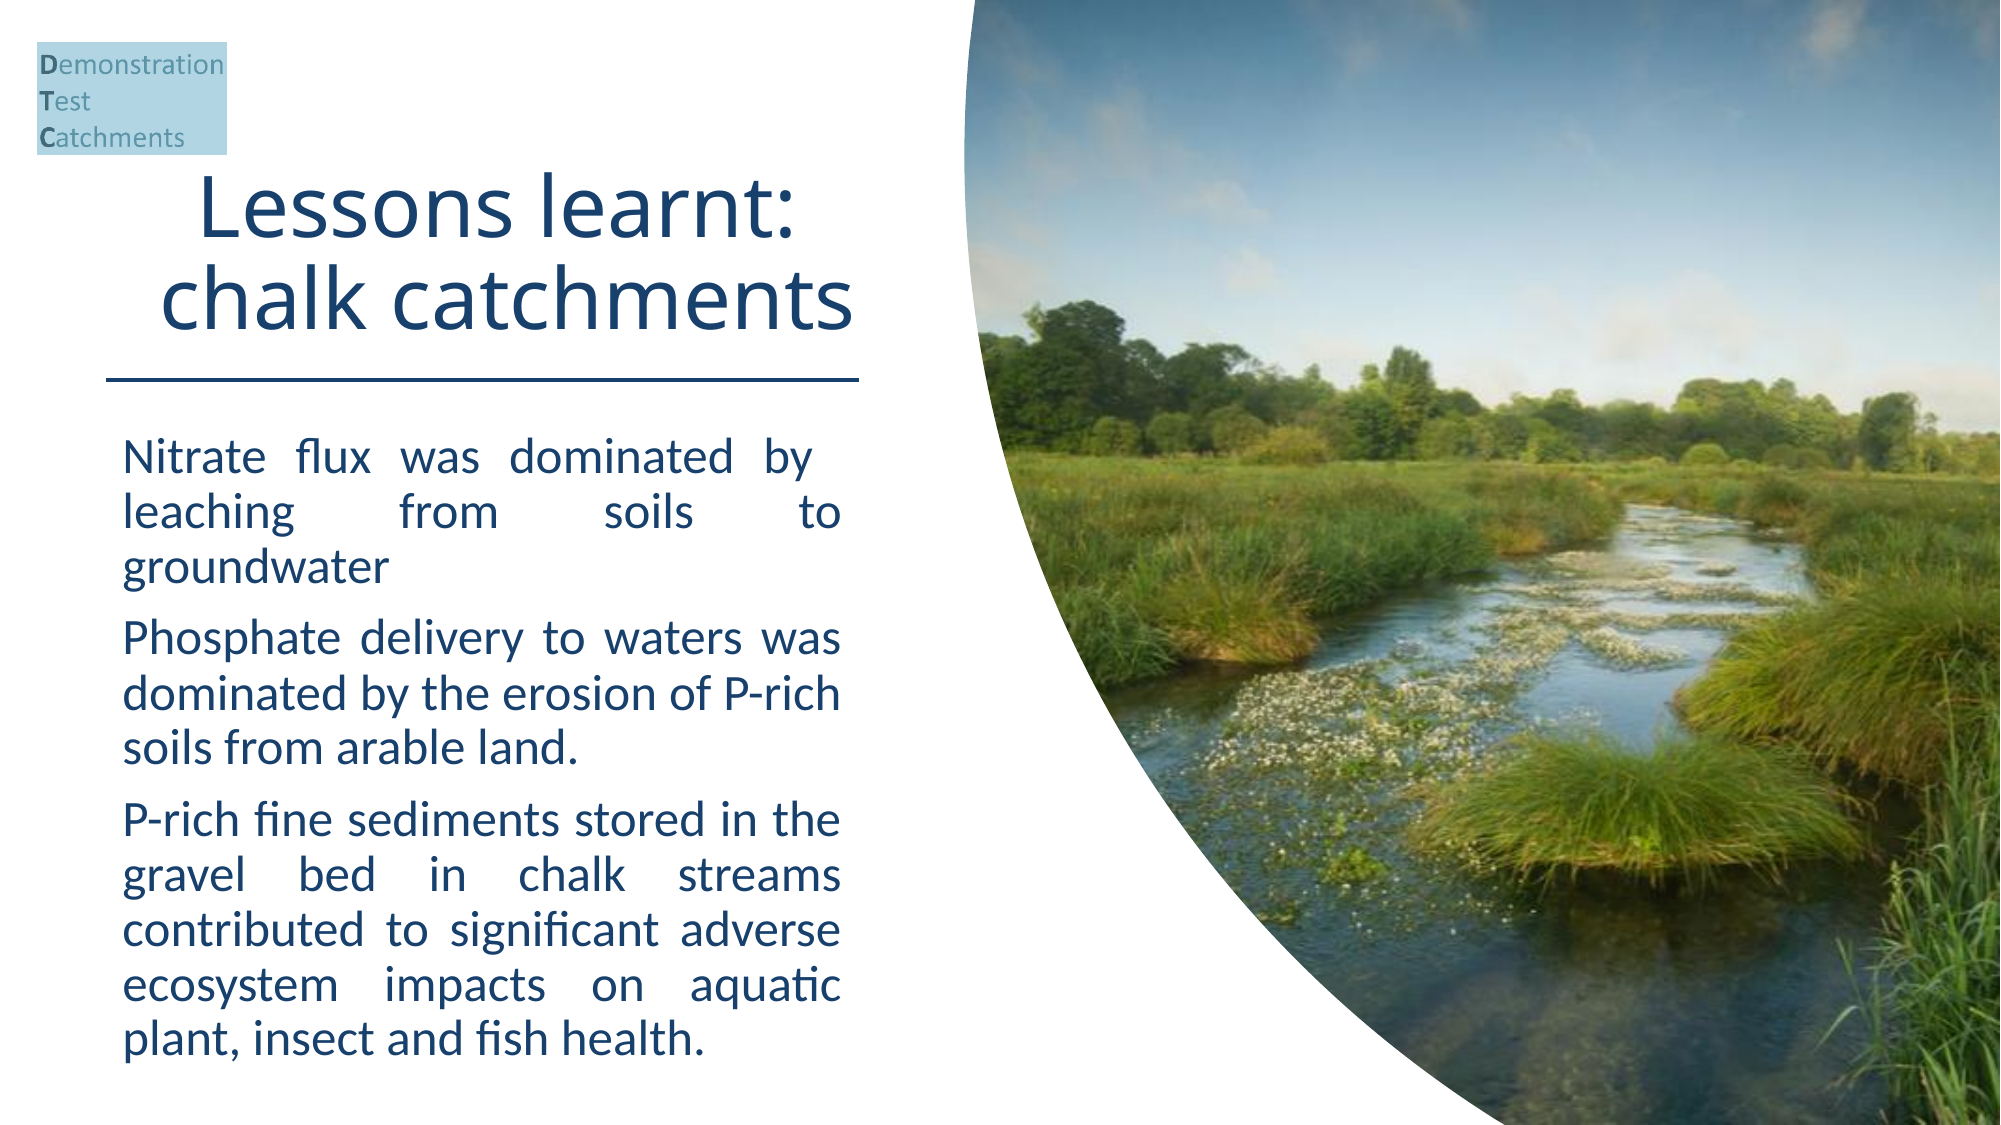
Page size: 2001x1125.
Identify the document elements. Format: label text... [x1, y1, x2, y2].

list Nitrate flux was dominated by leaching from soils to groundwater Phosphate delivery to waters was dominated by the erosion of P-rich soils from arable land. P-rich fine sediments stored in the gravel bed in chalk streams contributed to significant adverse ecosystem impacts on aquatic plant, insect and fish health. [107, 422, 858, 1079]
title Lessons learnt: chalk catchments [87, 155, 928, 356]
picture [37, 42, 227, 155]
picture [964, 0, 2000, 1125]
